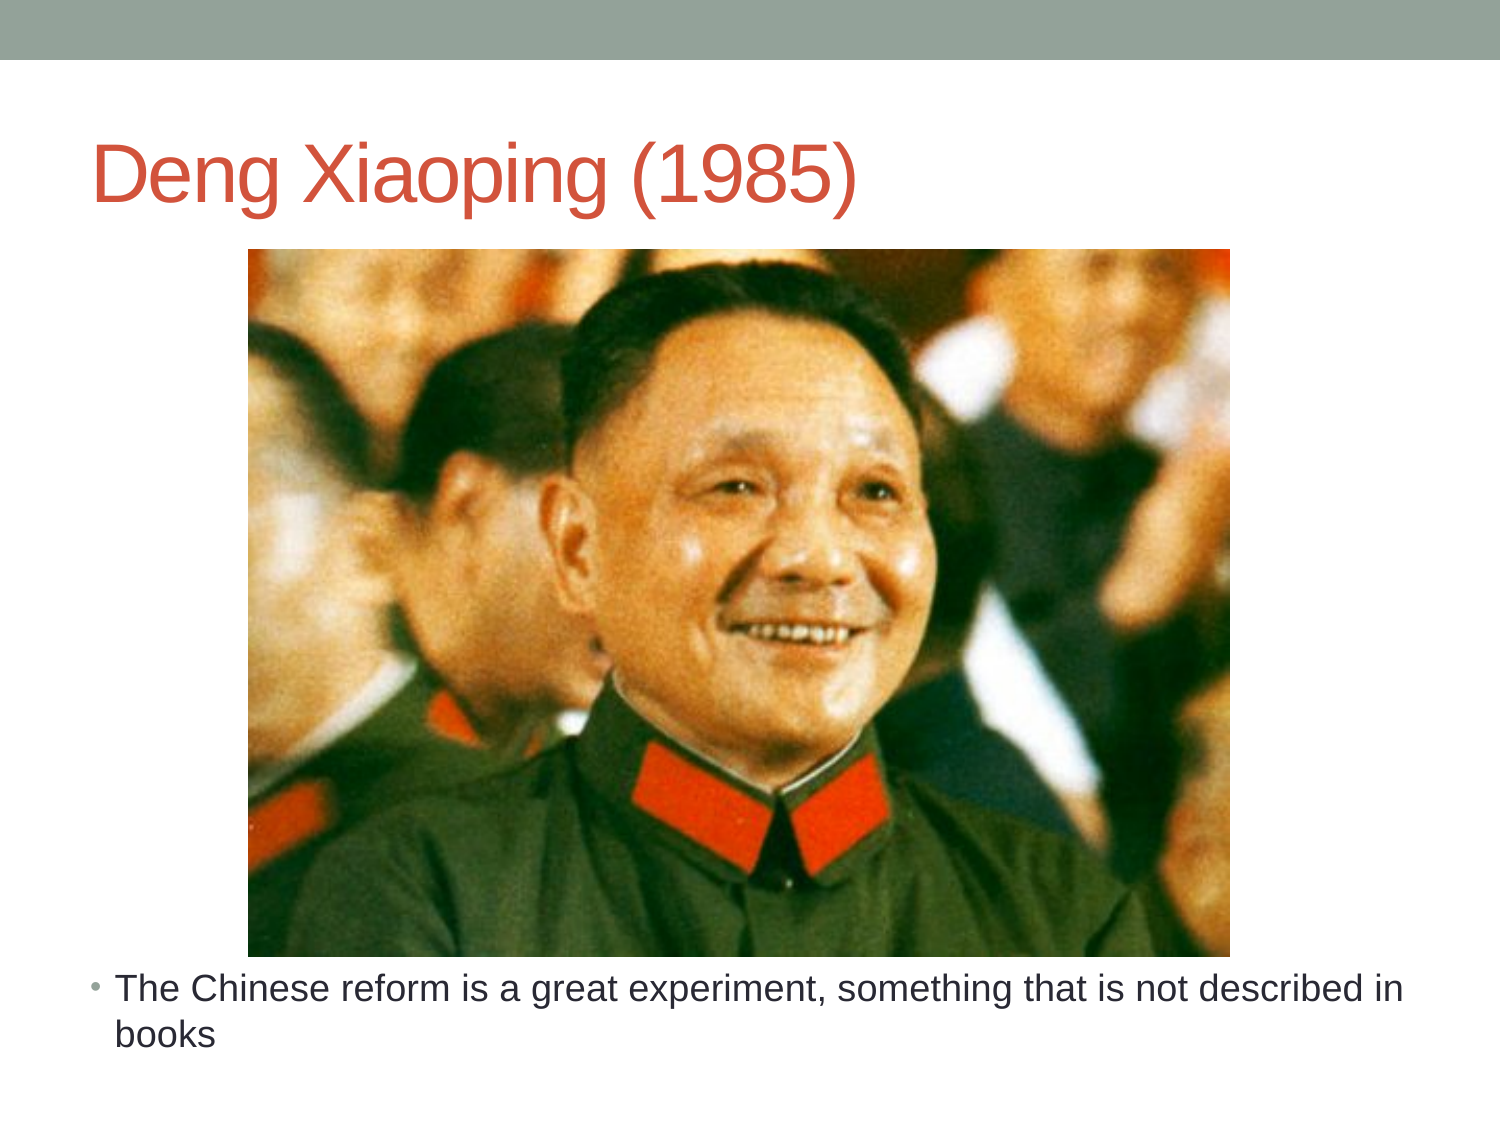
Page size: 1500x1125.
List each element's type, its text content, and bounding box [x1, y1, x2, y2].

list The Chinese reform is a great experiment, something that is not described in books [75, 956, 1425, 1063]
title Deng Xiaoping (1985) [75, 87, 1425, 250]
picture [247, 249, 1230, 957]
